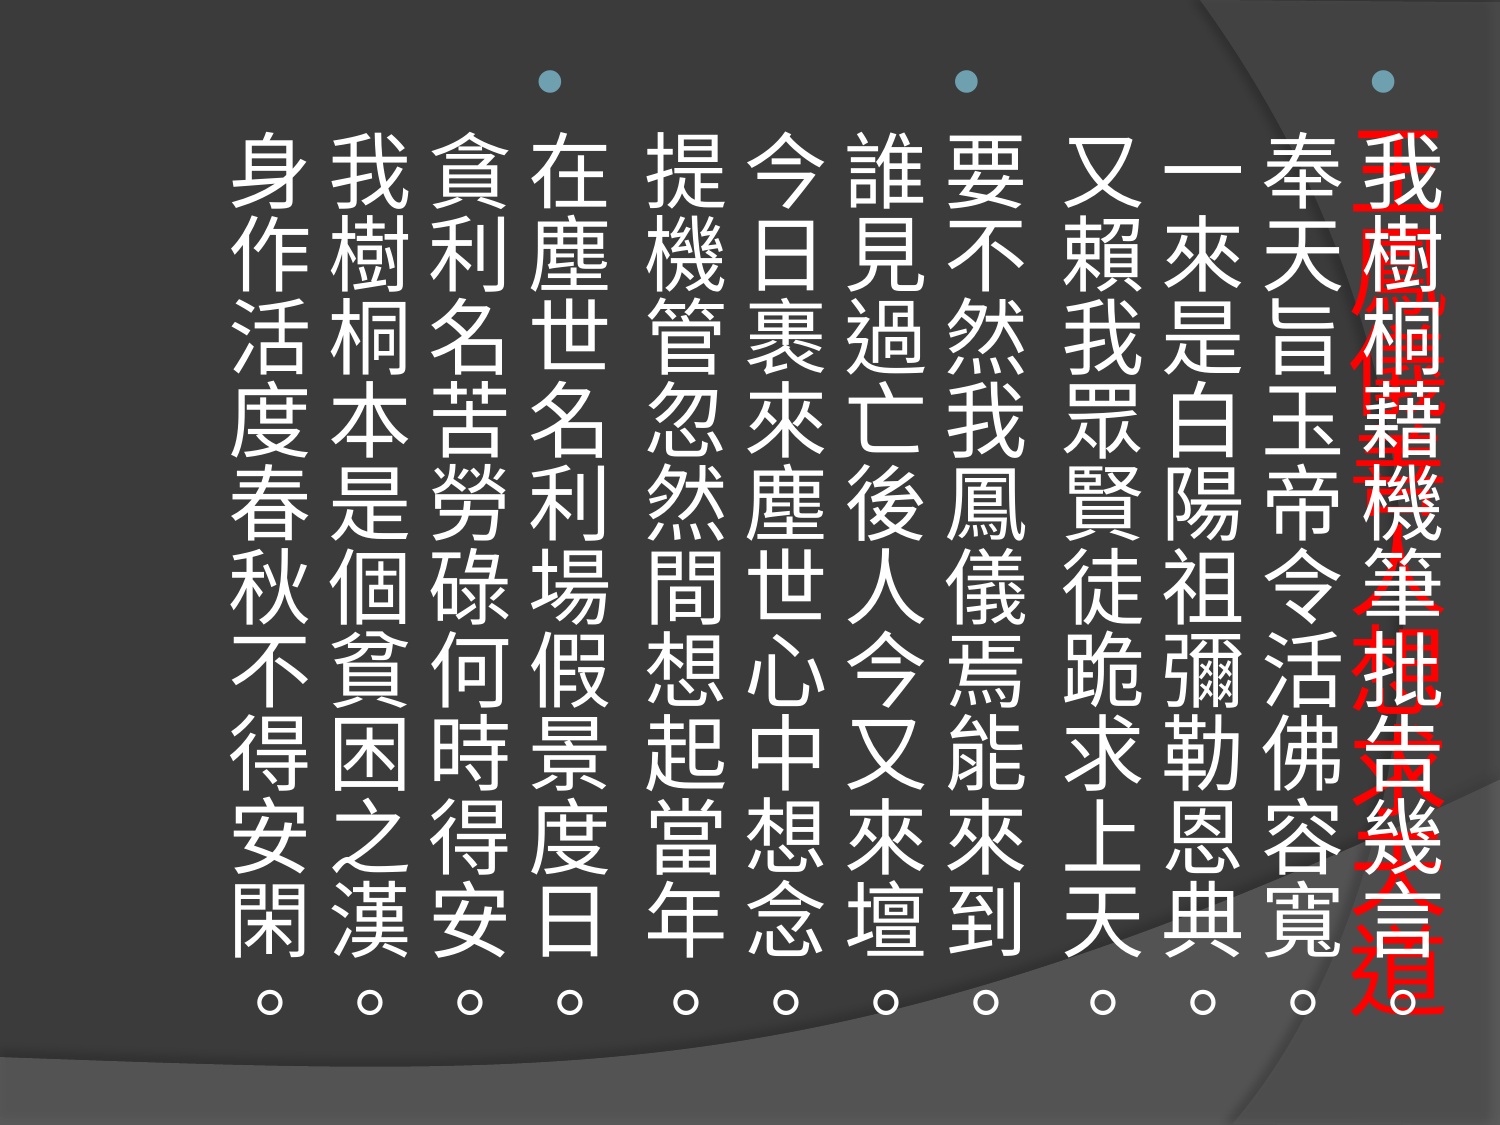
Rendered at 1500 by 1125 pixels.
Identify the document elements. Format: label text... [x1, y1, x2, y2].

title 王鳳儀善人想求天道 [1353, 58, 1473, 1083]
list 我樹桐藉機筆批告幾言。奉天旨玉帝令活佛容寬。一來是白陽祖彌勒恩典。又賴我眾賢徒跪求上天。 要不然我鳳儀焉能來到。誰見過亡後人今又來壇。今日裹來塵世心中想念。提機管忽然間想起當年。 在塵世名利場假景度日。貪利名苦勞碌何時得安。我樹桐本是個貧困之漢。身作活度春秋不得安閑。 [29, 45, 1353, 1083]
